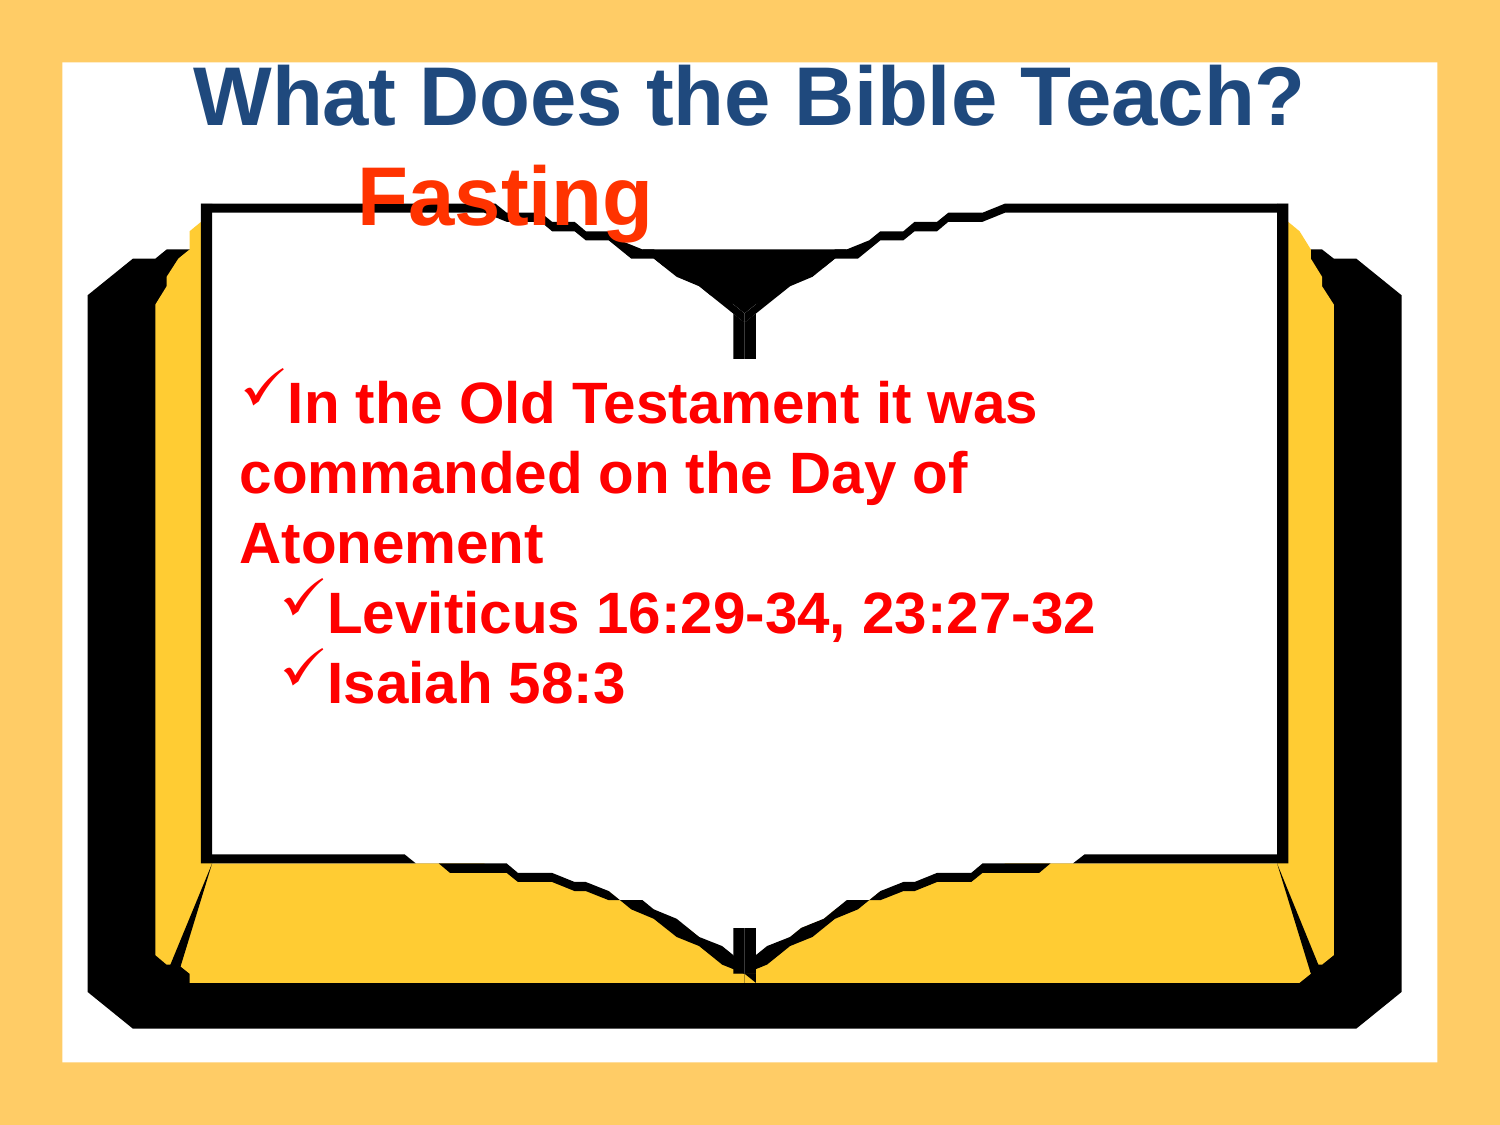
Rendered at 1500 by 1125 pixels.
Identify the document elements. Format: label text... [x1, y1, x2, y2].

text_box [87, 203, 1413, 1038]
text_box [0, 0, 1500, 63]
text_box What Does the Bible Teach? Fasting [74, 112, 1425, 250]
text_box [1437, 63, 1500, 1062]
text_box [0, 1062, 1500, 1125]
text_box [0, 63, 63, 1062]
